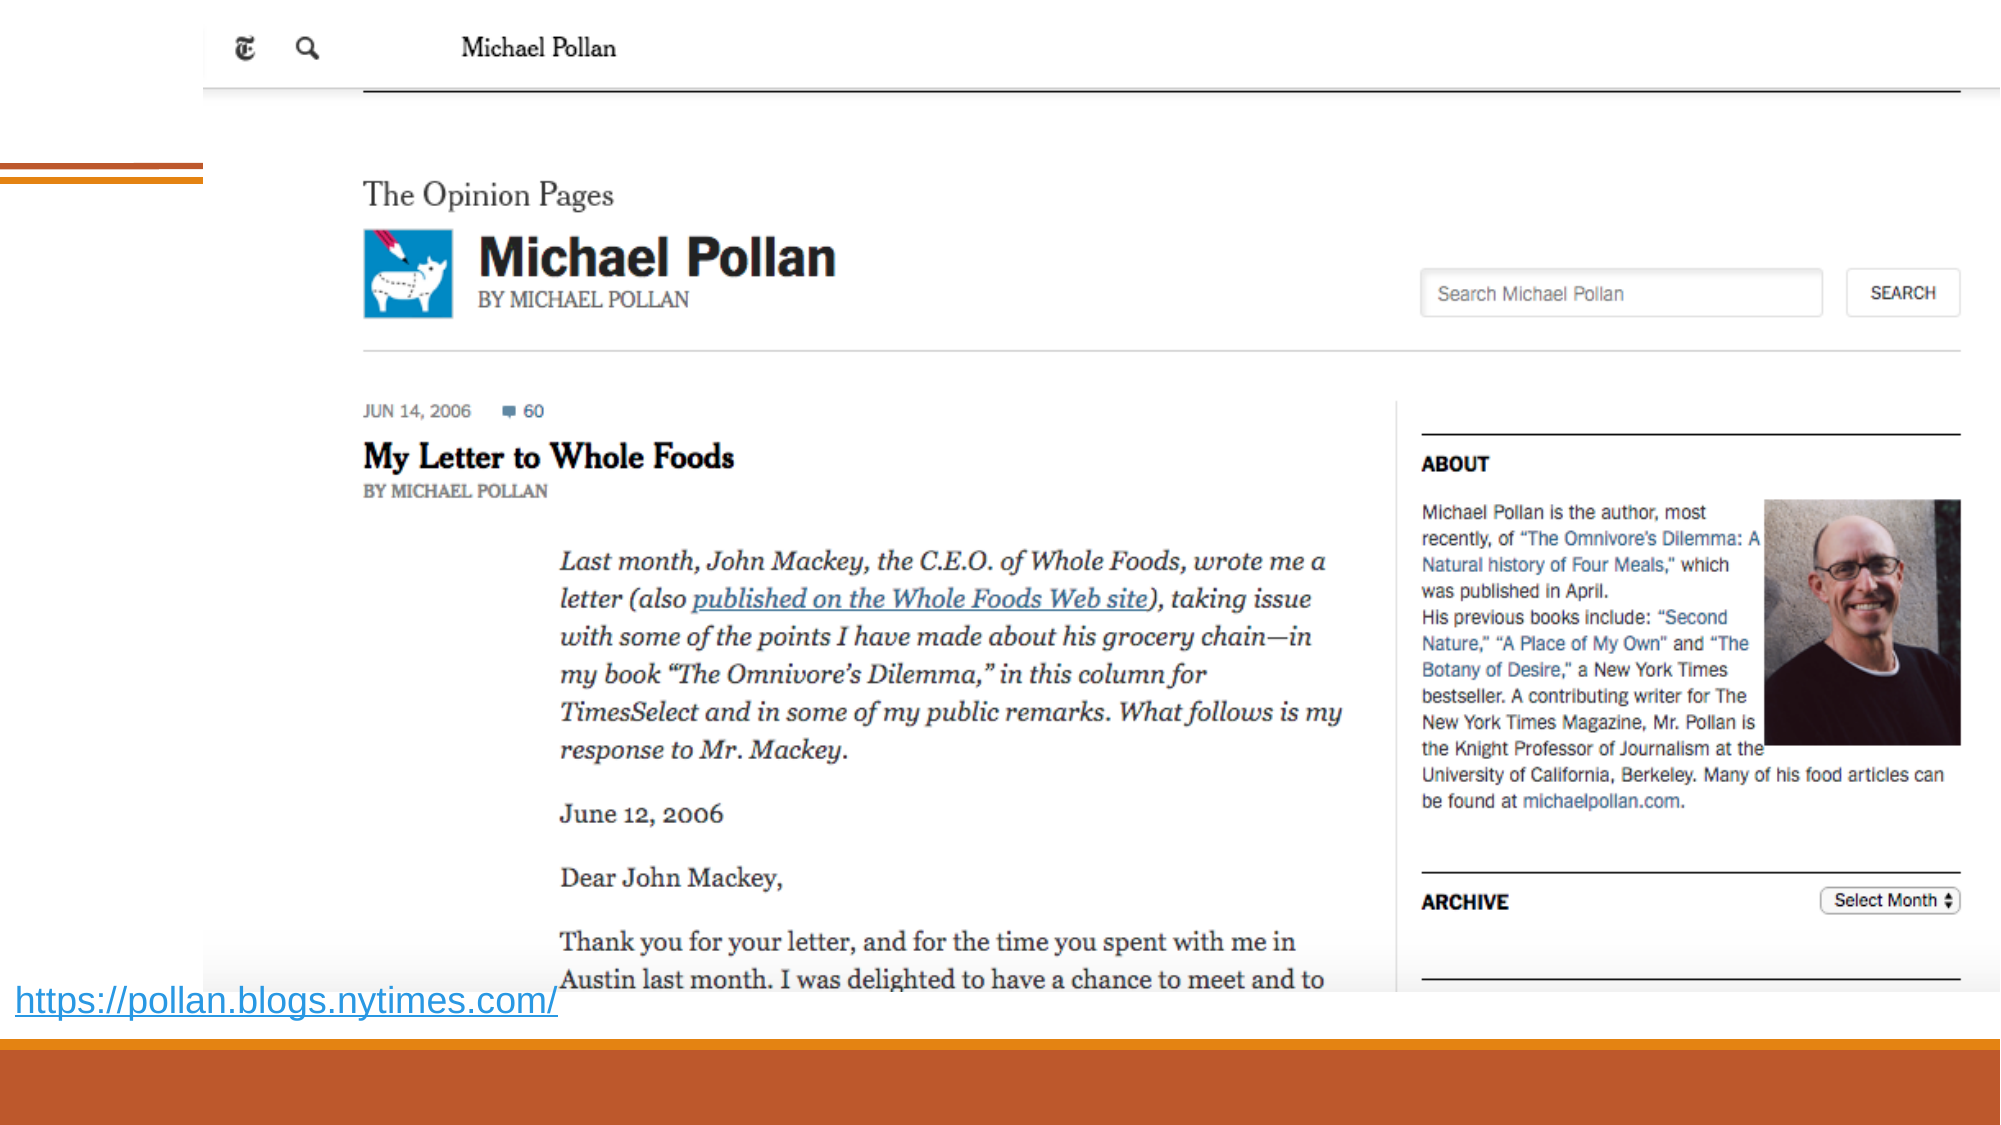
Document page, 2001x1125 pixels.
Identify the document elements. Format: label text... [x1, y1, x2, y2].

text_box https://pollan.blogs.nytimes.com/ [0, 968, 586, 1073]
picture [202, 14, 2000, 992]
